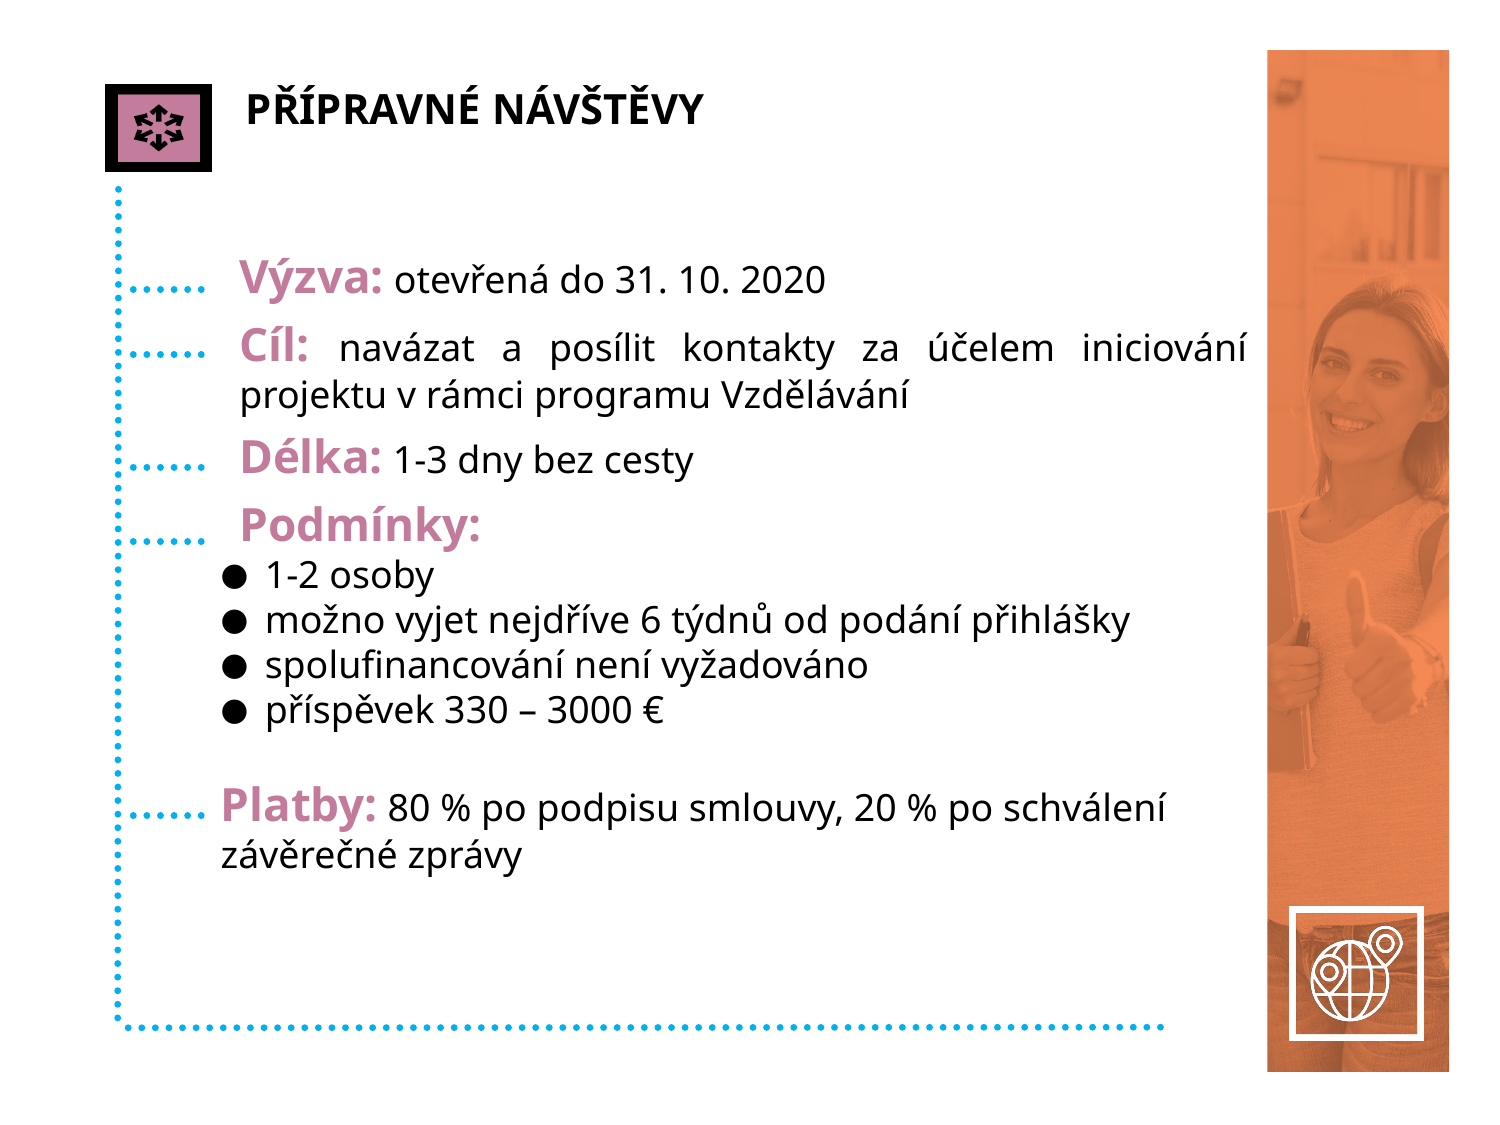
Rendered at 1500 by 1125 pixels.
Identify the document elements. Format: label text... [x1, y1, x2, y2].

text_box Výzva: otevřená do 31. 10. 2020 Cíl: navázat a posílit kontakty za účelem iniciování projektu v rámci programu Vzdělávání Délka: 1-3 dny bez cesty Podmínky: 1-2 osoby možno vyjet nejdříve 6 týdnů od podání přihlášky spolufinancování není vyžadováno příspěvek 330 – 3000 € Platby: 80 % po podpisu smlouvy, 20 % po schválení závěrečné zprávy [220, 248, 1248, 1041]
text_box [104, 82, 1248, 197]
picture [1267, 50, 1450, 1072]
